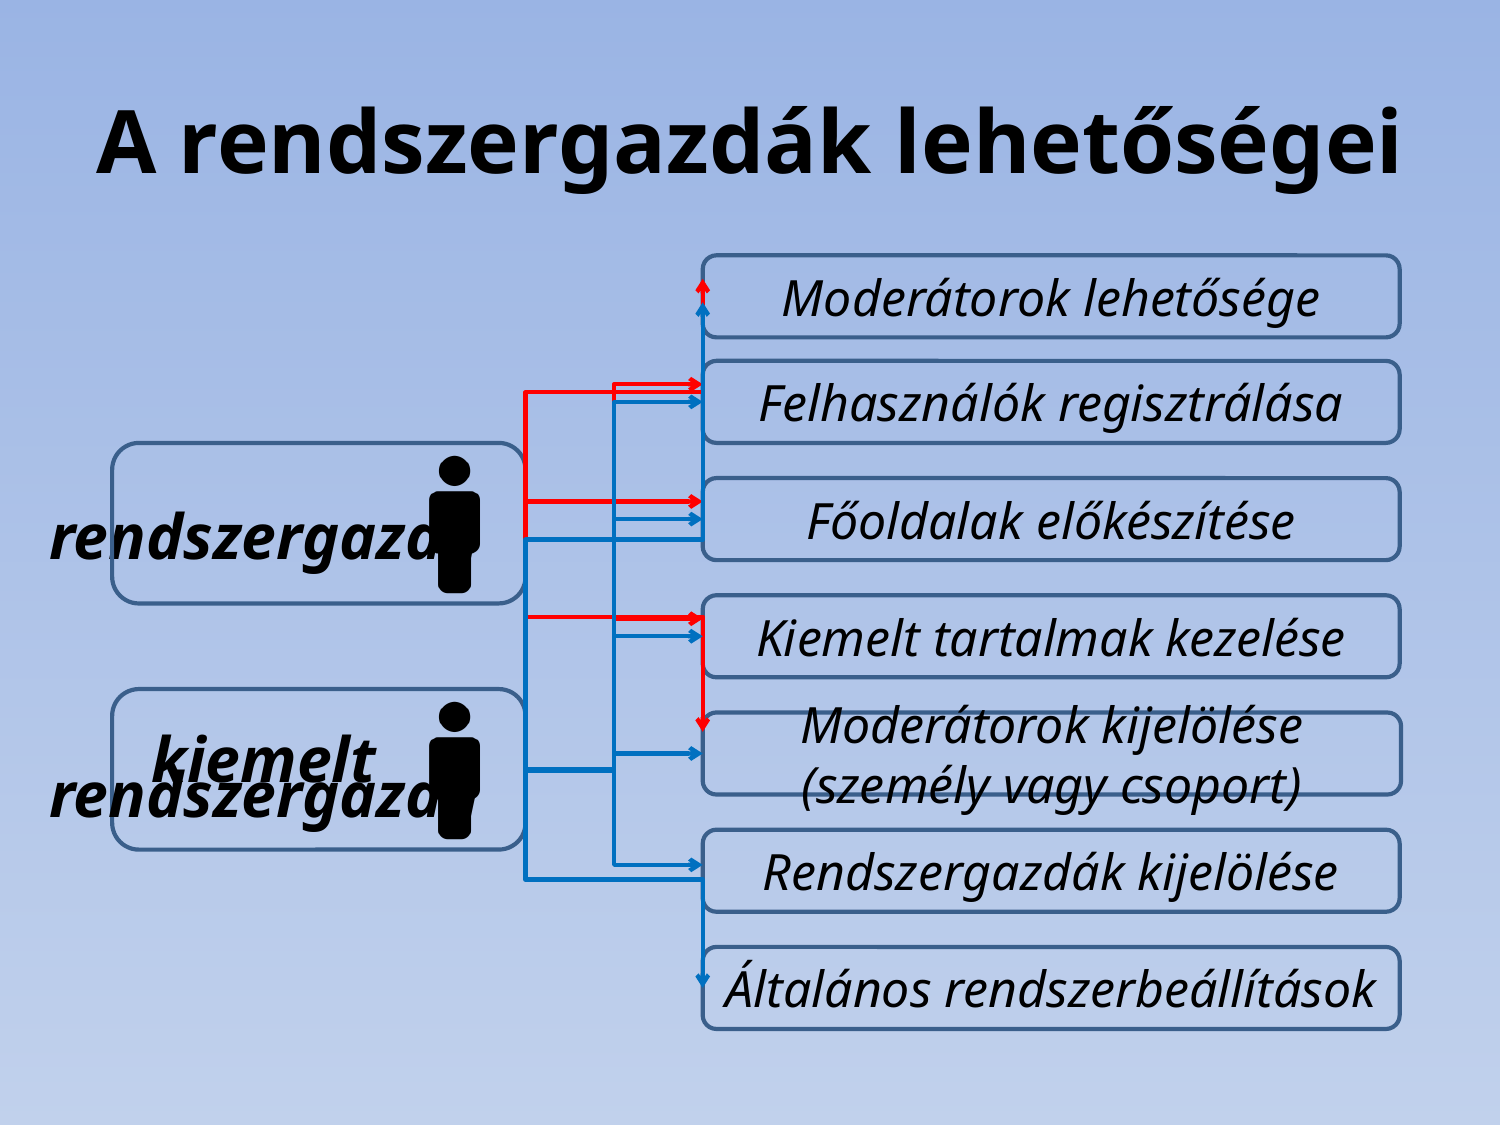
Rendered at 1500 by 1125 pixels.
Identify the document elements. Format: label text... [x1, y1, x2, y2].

title A rendszergazdák lehetőségei [75, 45, 1425, 233]
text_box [111, 255, 1402, 1030]
